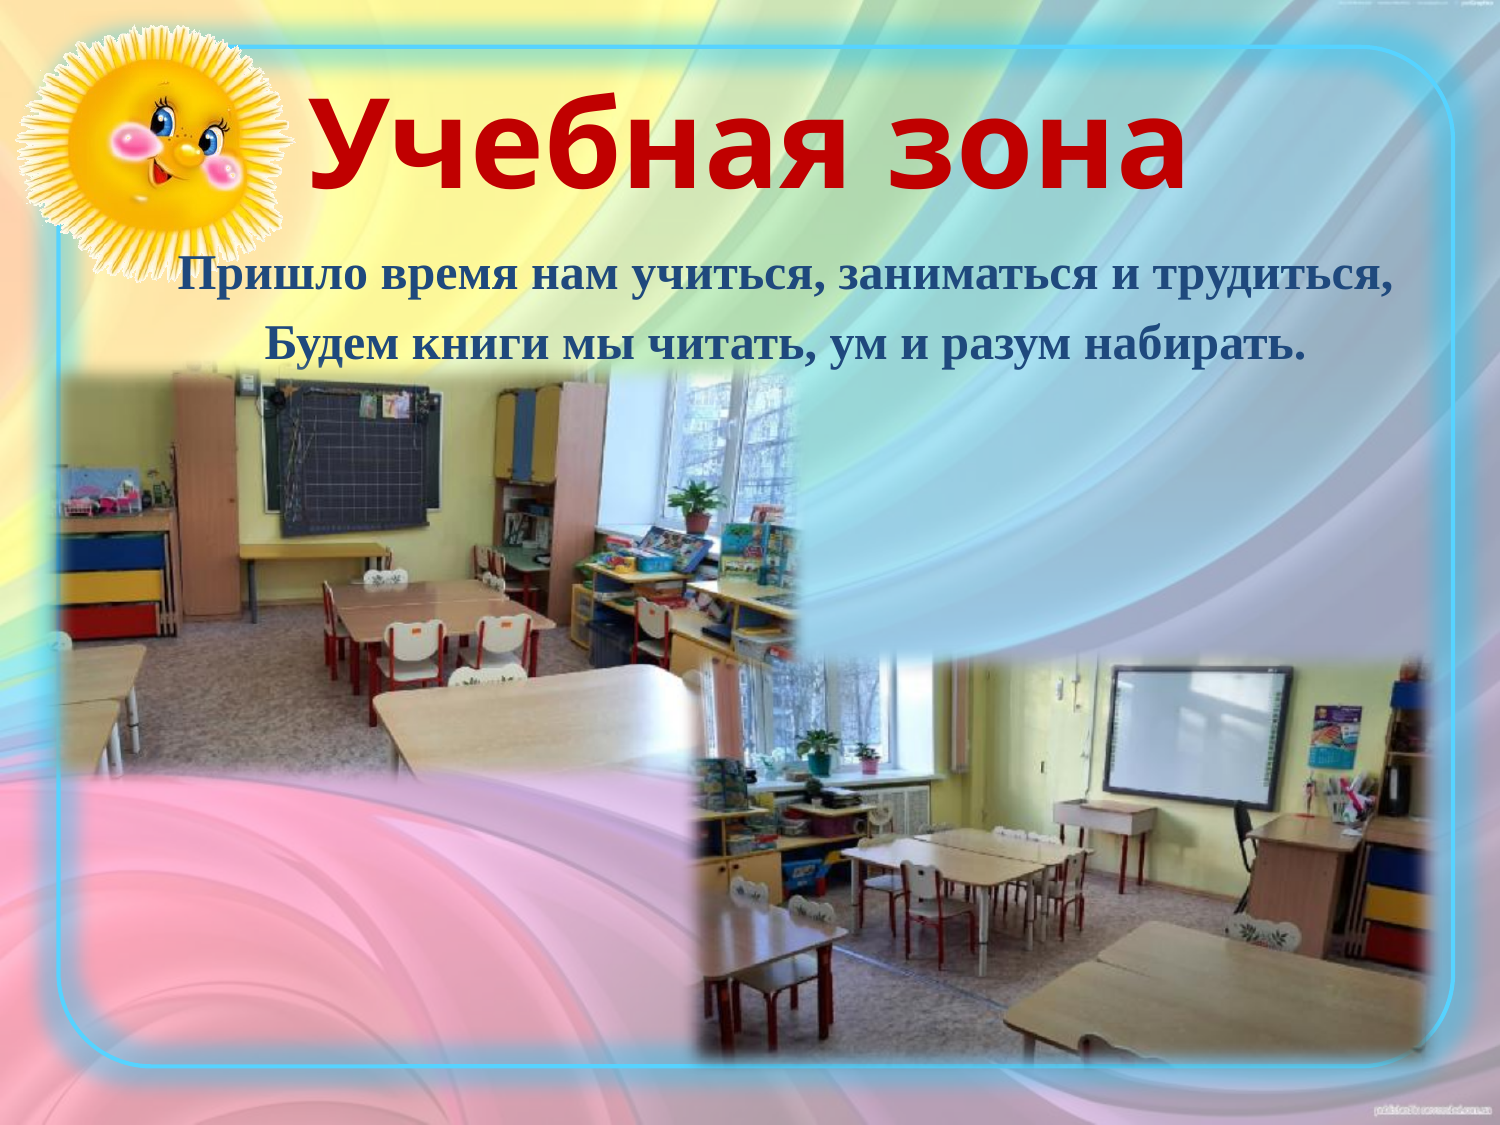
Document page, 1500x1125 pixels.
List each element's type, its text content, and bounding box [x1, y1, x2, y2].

picture [41, 356, 1444, 1076]
title Учебная зона [75, 45, 1425, 233]
picture [11, 11, 340, 340]
list Пришло время нам учиться, заниматься и трудиться, Будем книги мы читать, ум и разум набирать. [76, 231, 1495, 539]
